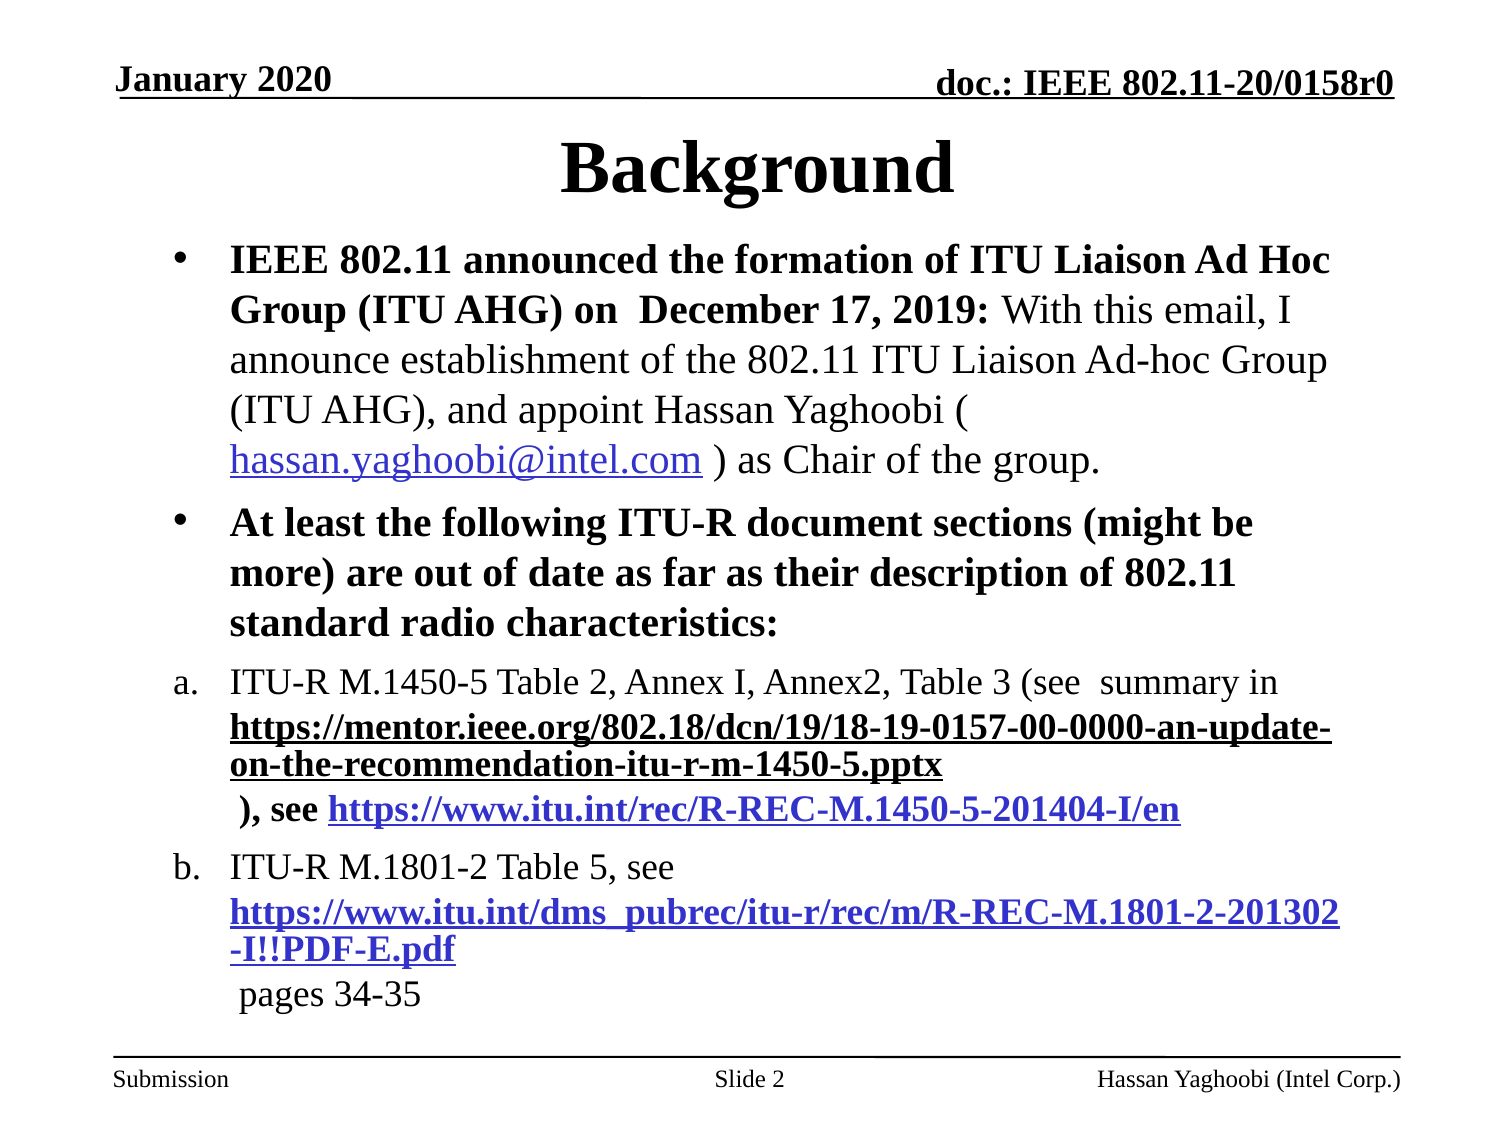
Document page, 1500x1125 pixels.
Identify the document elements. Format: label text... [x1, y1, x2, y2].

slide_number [114, 54, 493, 100]
footer Hassan Yaghoobi (Intel Corp.) [902, 1061, 1402, 1093]
title Background [120, 99, 1396, 226]
list IEEE 802.11 announced the formation of ITU Liaison Ad Hoc Group (ITU AHG) on December 17, 2019: With this email, I announce establishment of the 802.11 ITU Liaison Ad-hoc Group (ITU AHG), and appoint Hassan Yaghoobi (hassan.yaghoobi@intel.com ) as Chair of the group. At least the following ITU-R document sections (might be more) are out of date as far as their description of 802.11 standard radio characteristics: ITU-R M.1450-5 Table 2, Annex I, Annex2, Table 3 (see summary in https://mentor.ieee.org/802.18/dcn/19/18-19-0157-00-0000-an-update-on-the-recommendation-itu-r-m-1450-5.pptx ), see https://www.itu.int/rec/R-REC-M.1450-5-201404-I/en ITU-R M.1801-2 Table 5, see https://www.itu.int/dms_pubrec/itu-r/rec/m/R-REC-M.1801-2-201302-I!!PDF-E.pdf pages 34-35 [157, 223, 1359, 956]
slide_number Slide 2 [699, 1061, 800, 1123]
